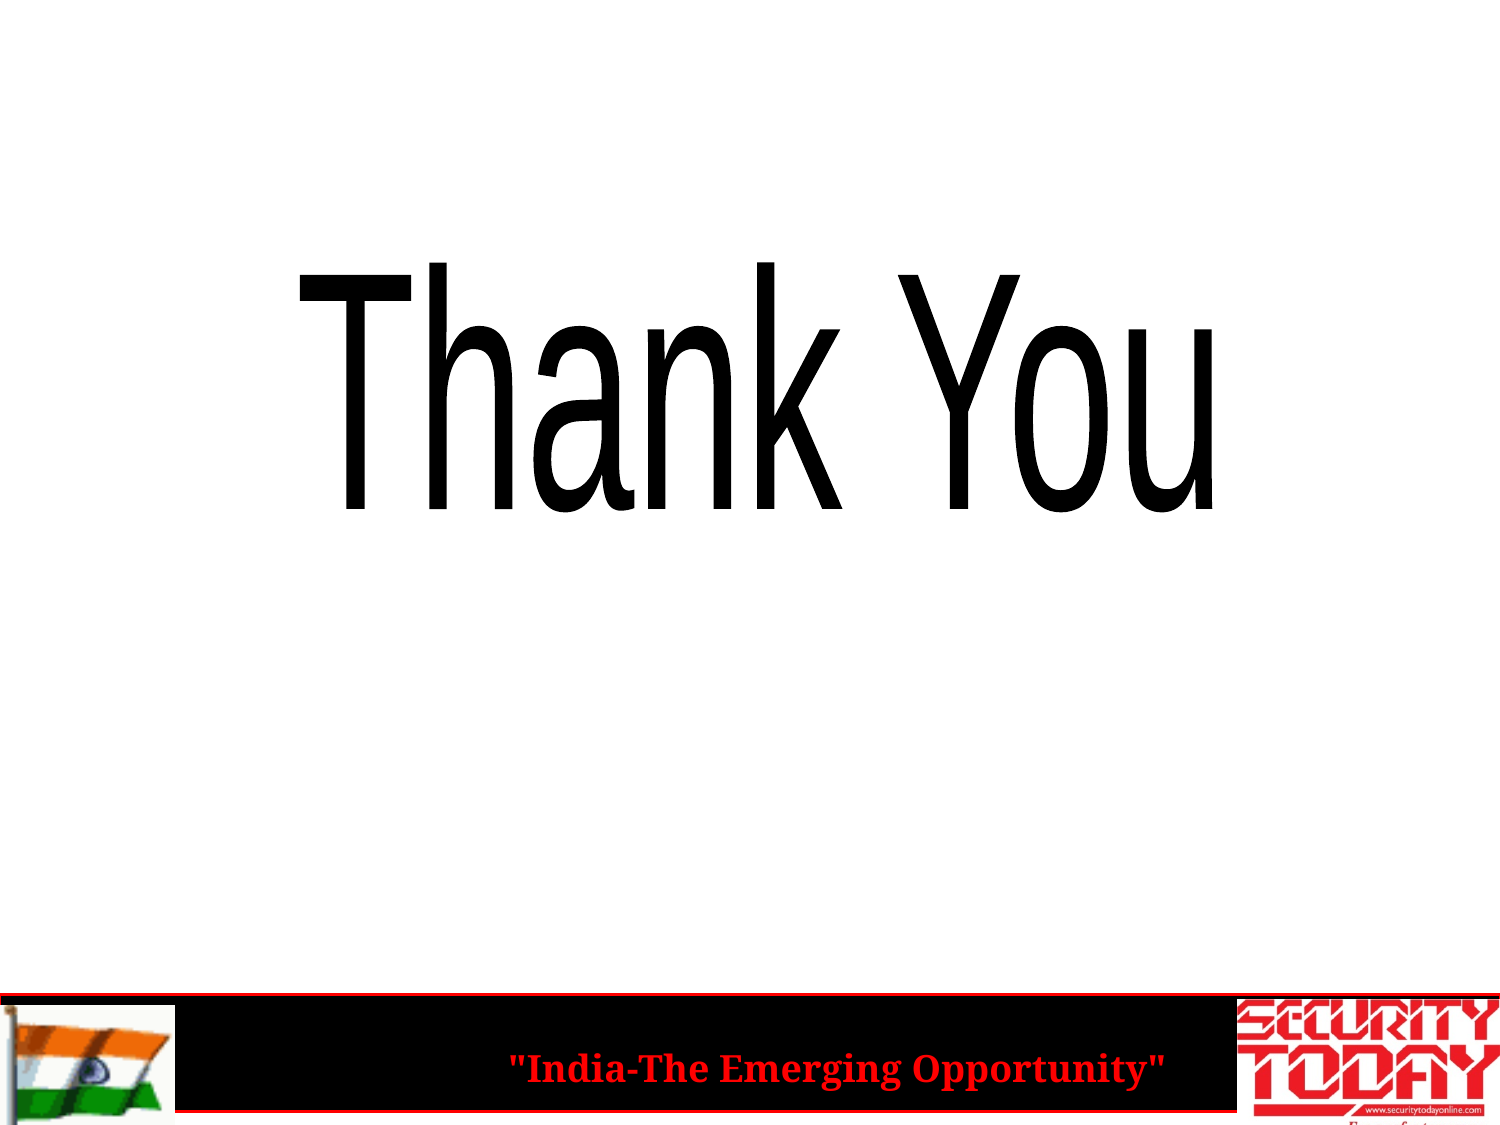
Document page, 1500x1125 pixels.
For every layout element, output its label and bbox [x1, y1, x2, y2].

picture [0, 1005, 175, 1125]
picture [1237, 999, 1500, 1125]
